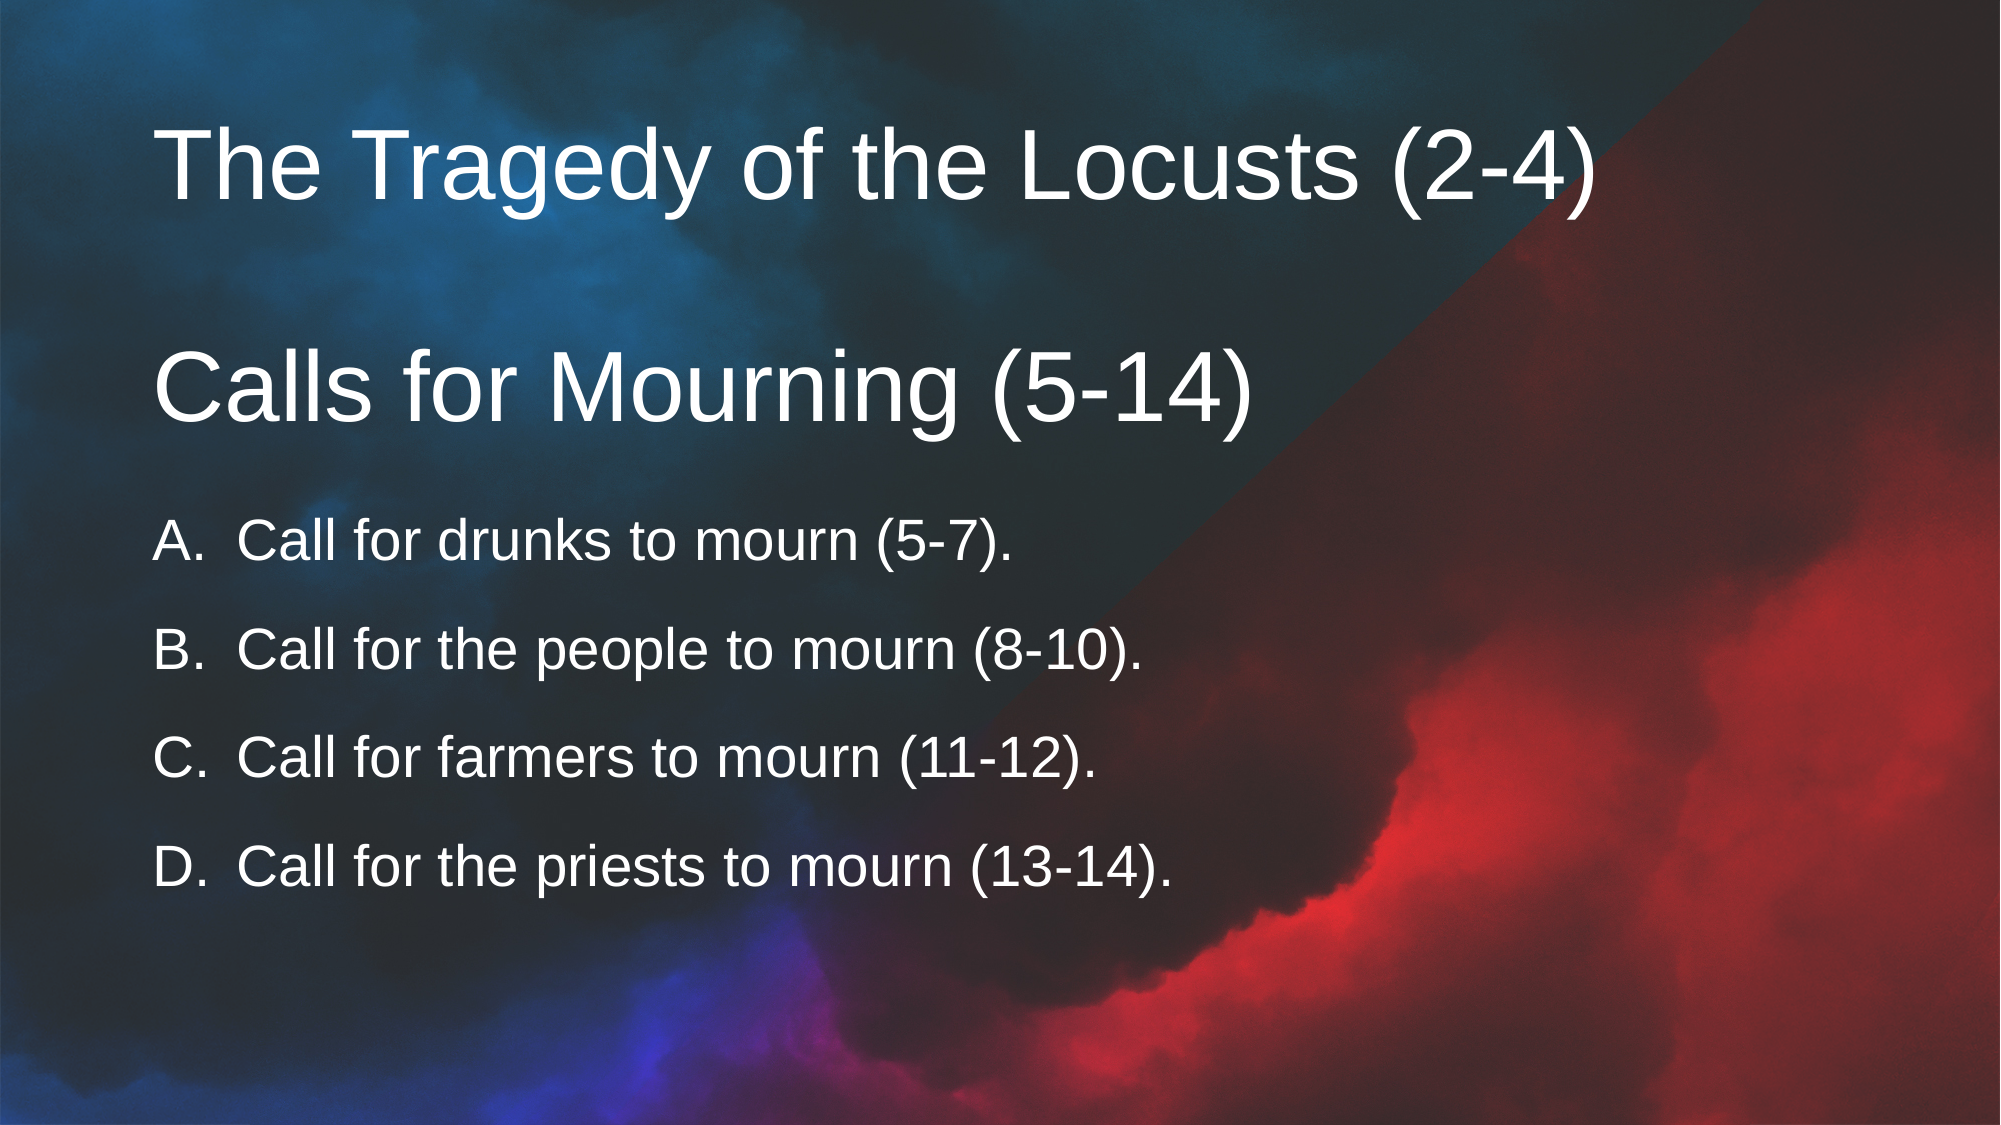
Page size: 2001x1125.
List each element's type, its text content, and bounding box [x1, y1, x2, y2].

list Call for drunks to mourn (5-7). Call for the people to mourn (8-10). Call for farmers to mourn (11-12). Call for the priests to mourn (13-14). [137, 502, 1863, 985]
title The Tragedy of the Locusts (2-4) [137, 111, 1863, 255]
text_box Calls for Mourning (5-14) [137, 328, 1863, 452]
picture [0, 0, 2000, 1125]
